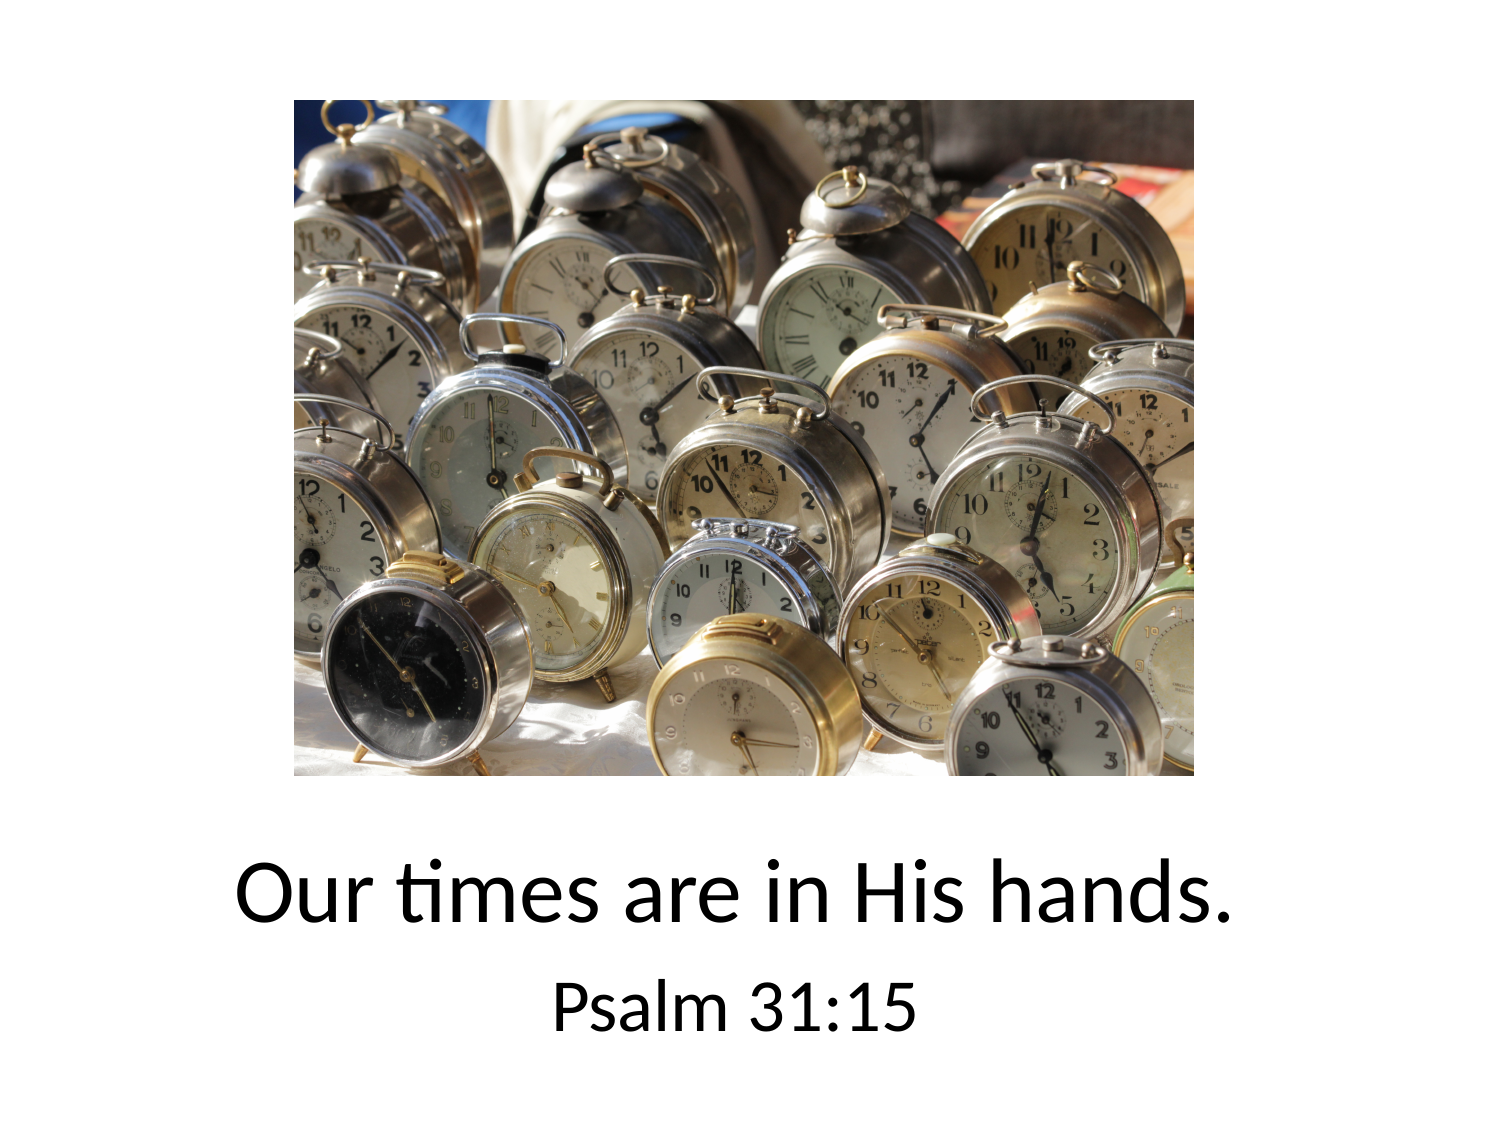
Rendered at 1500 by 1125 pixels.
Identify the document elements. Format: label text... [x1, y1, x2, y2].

picture [293, 100, 1195, 776]
list Our times are in His hands. Psalm 31:15 [114, 823, 1357, 1067]
